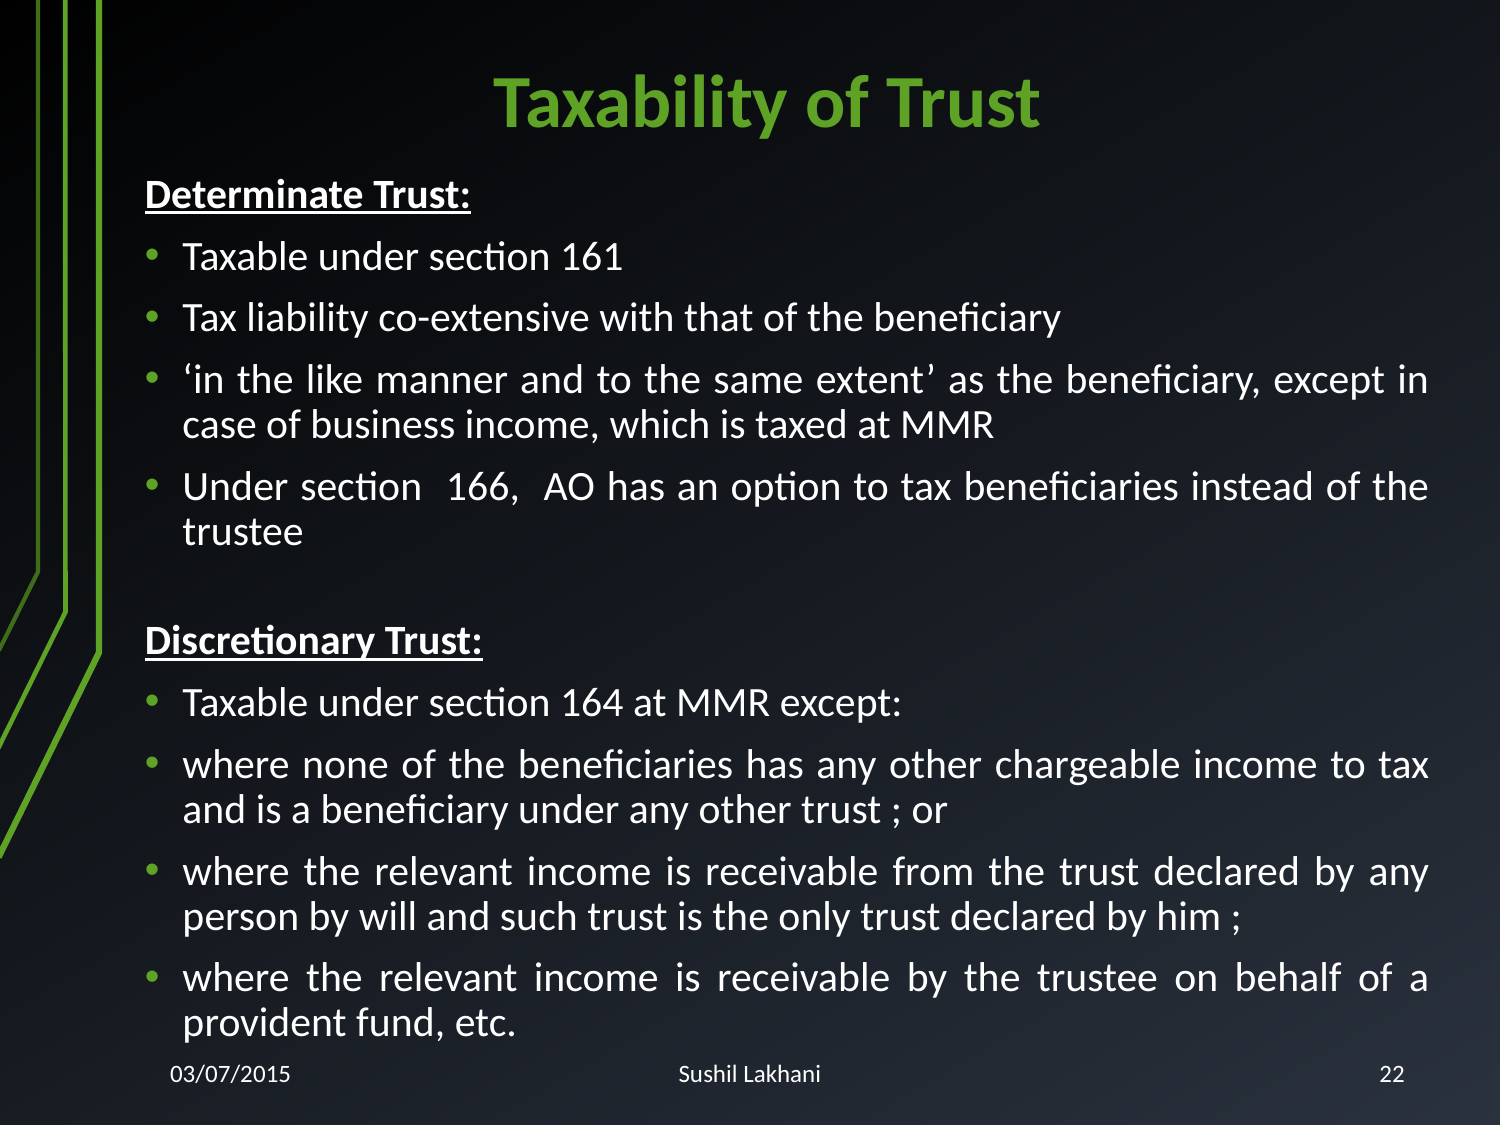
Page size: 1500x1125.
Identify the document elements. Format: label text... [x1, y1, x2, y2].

title Taxability of Trust [162, 24, 1426, 154]
footer Sushil Lakhani [425, 1042, 1075, 1103]
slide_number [150, 1042, 425, 1103]
slide_number 22 [1299, 1042, 1425, 1103]
list Determinate Trust: Taxable under section 161 Tax liability co-extensive with that of the beneficiary ‘in the like manner and to the same extent’ as the beneficiary, except in case of business income, which is taxed at MMR Under section 166, AO has an option to tax beneficiaries instead of the trustee Discretionary Trust: Taxable under section 164 at MMR except: where none of the beneficiaries has any other chargeable income to tax and is a beneficiary under any other trust ; or where the relevant income is receivable from the trust declared by any person by will and such trust is the only trust declared by him ; where the relevant income is receivable by the trustee on behalf of a provident fund, etc. [124, 162, 1451, 958]
